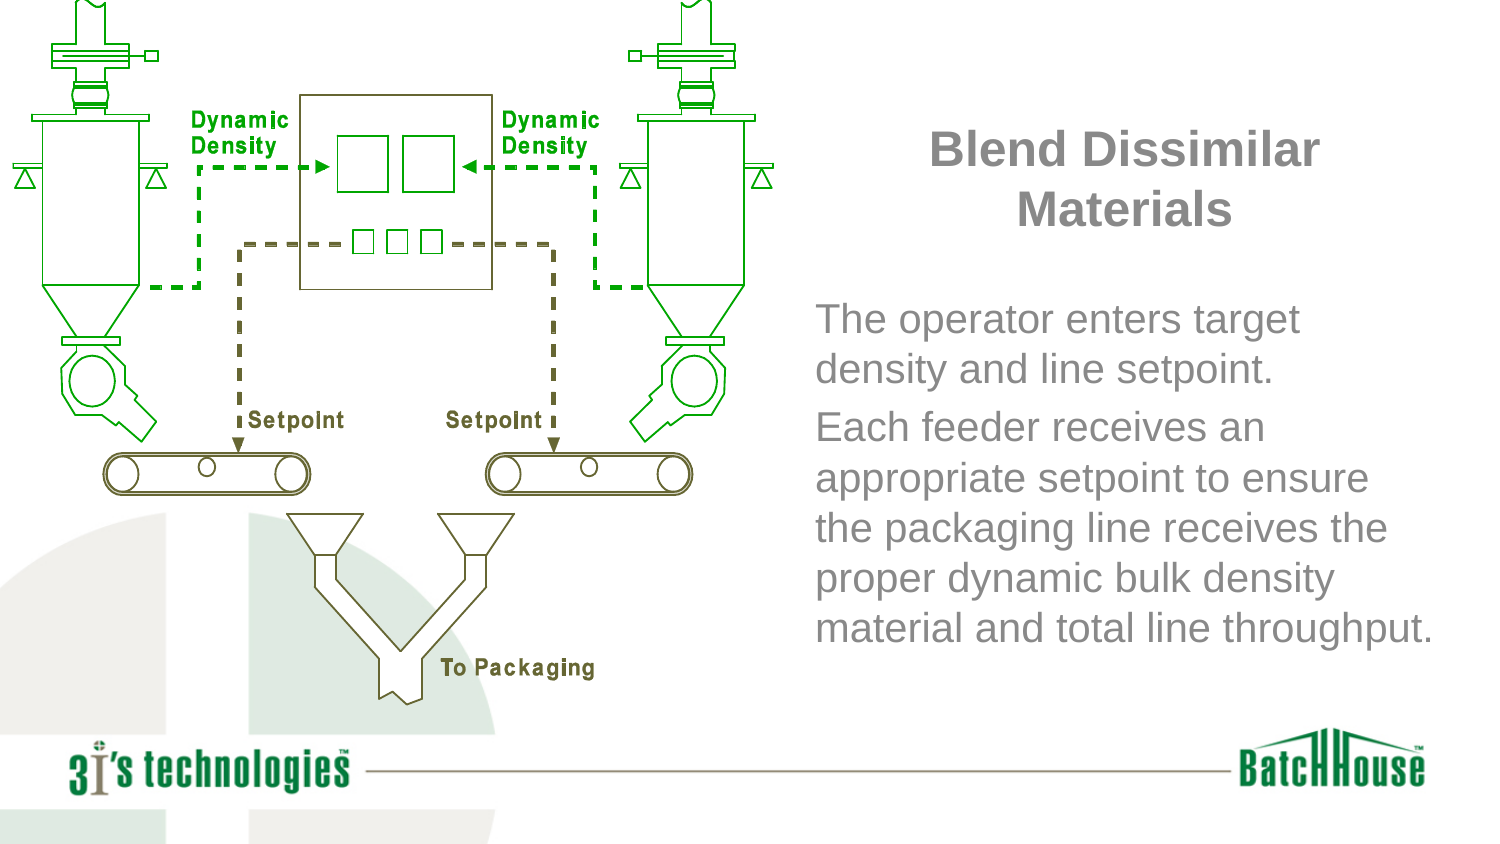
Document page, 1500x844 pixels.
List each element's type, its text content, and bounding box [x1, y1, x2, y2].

picture [0, 0, 1500, 844]
subtitle Blend Dissimilar Materials The operator enters target density and line setpoint. Each feeder receives an appropriate setpoint to ensure the packaging line receives the proper dynamic bulk density material and total line throughput. [799, 109, 1451, 706]
